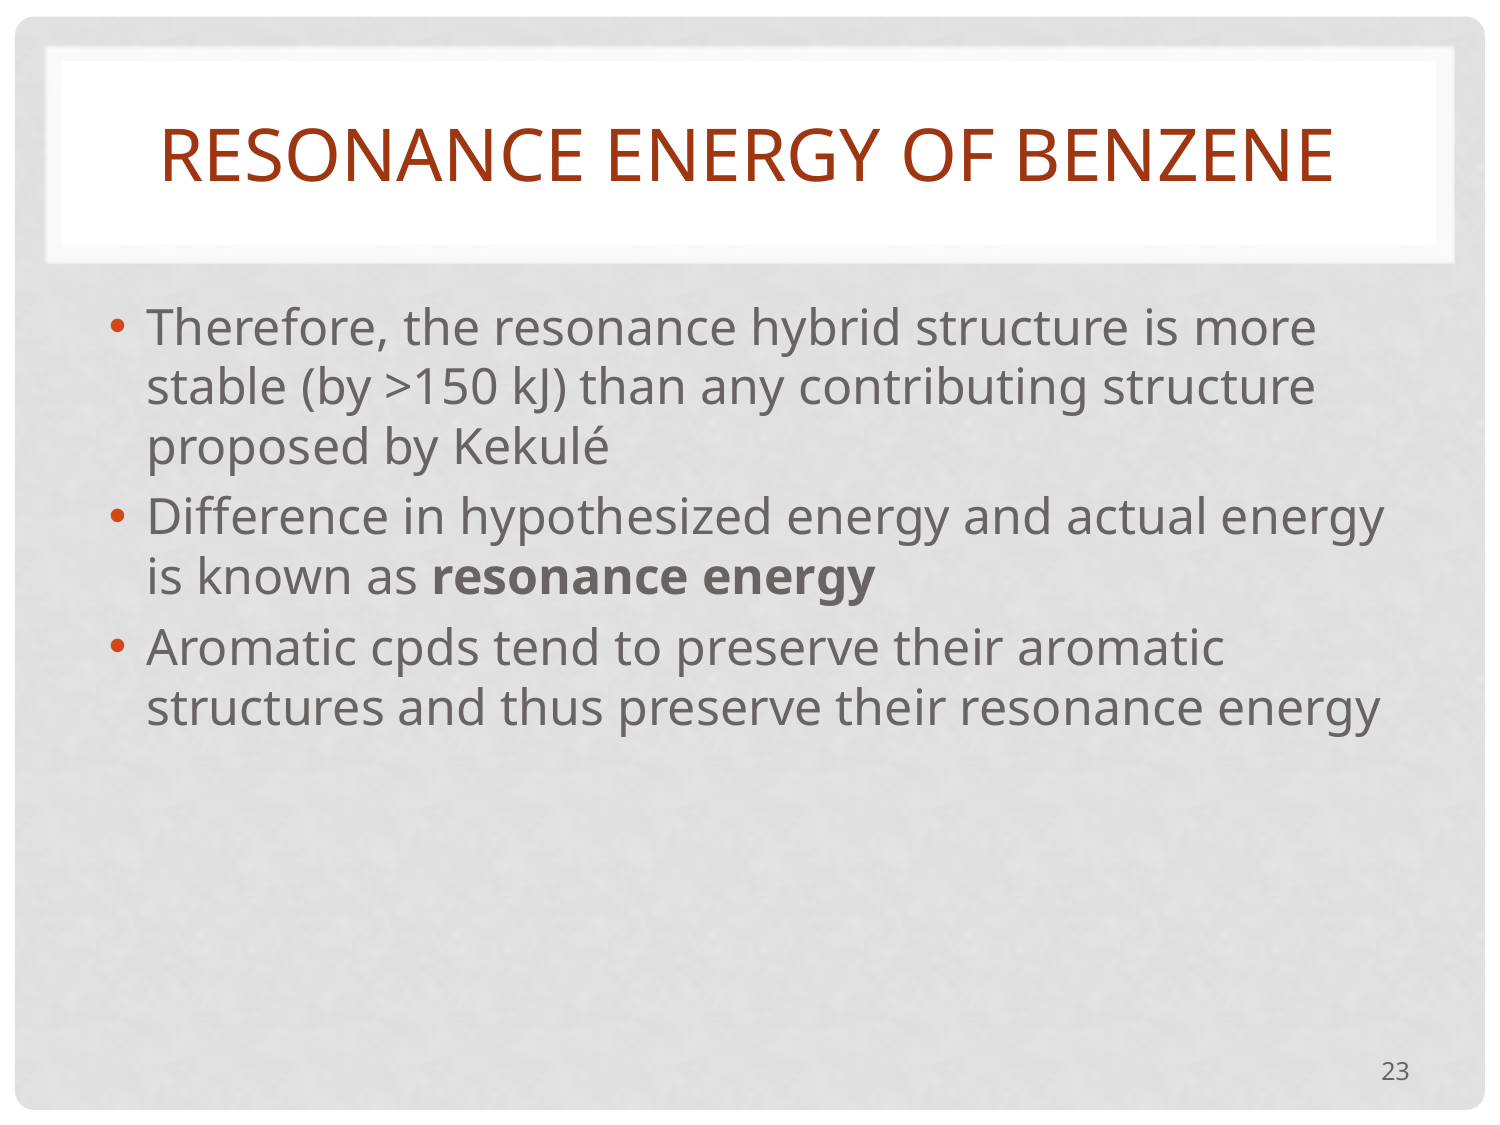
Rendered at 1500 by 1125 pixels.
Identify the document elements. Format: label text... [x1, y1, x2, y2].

list Therefore, the resonance hybrid structure is more stable (by >150 kJ) than any contributing structure proposed by Kekulé Difference in hypothesized energy and actual energy is known as resonance energy Aromatic cpds tend to preserve their aromatic structures and thus preserve their resonance energy [75, 287, 1425, 1005]
title Resonance energy of benzene [69, 66, 1425, 238]
slide_number 23 [1074, 1042, 1425, 1103]
